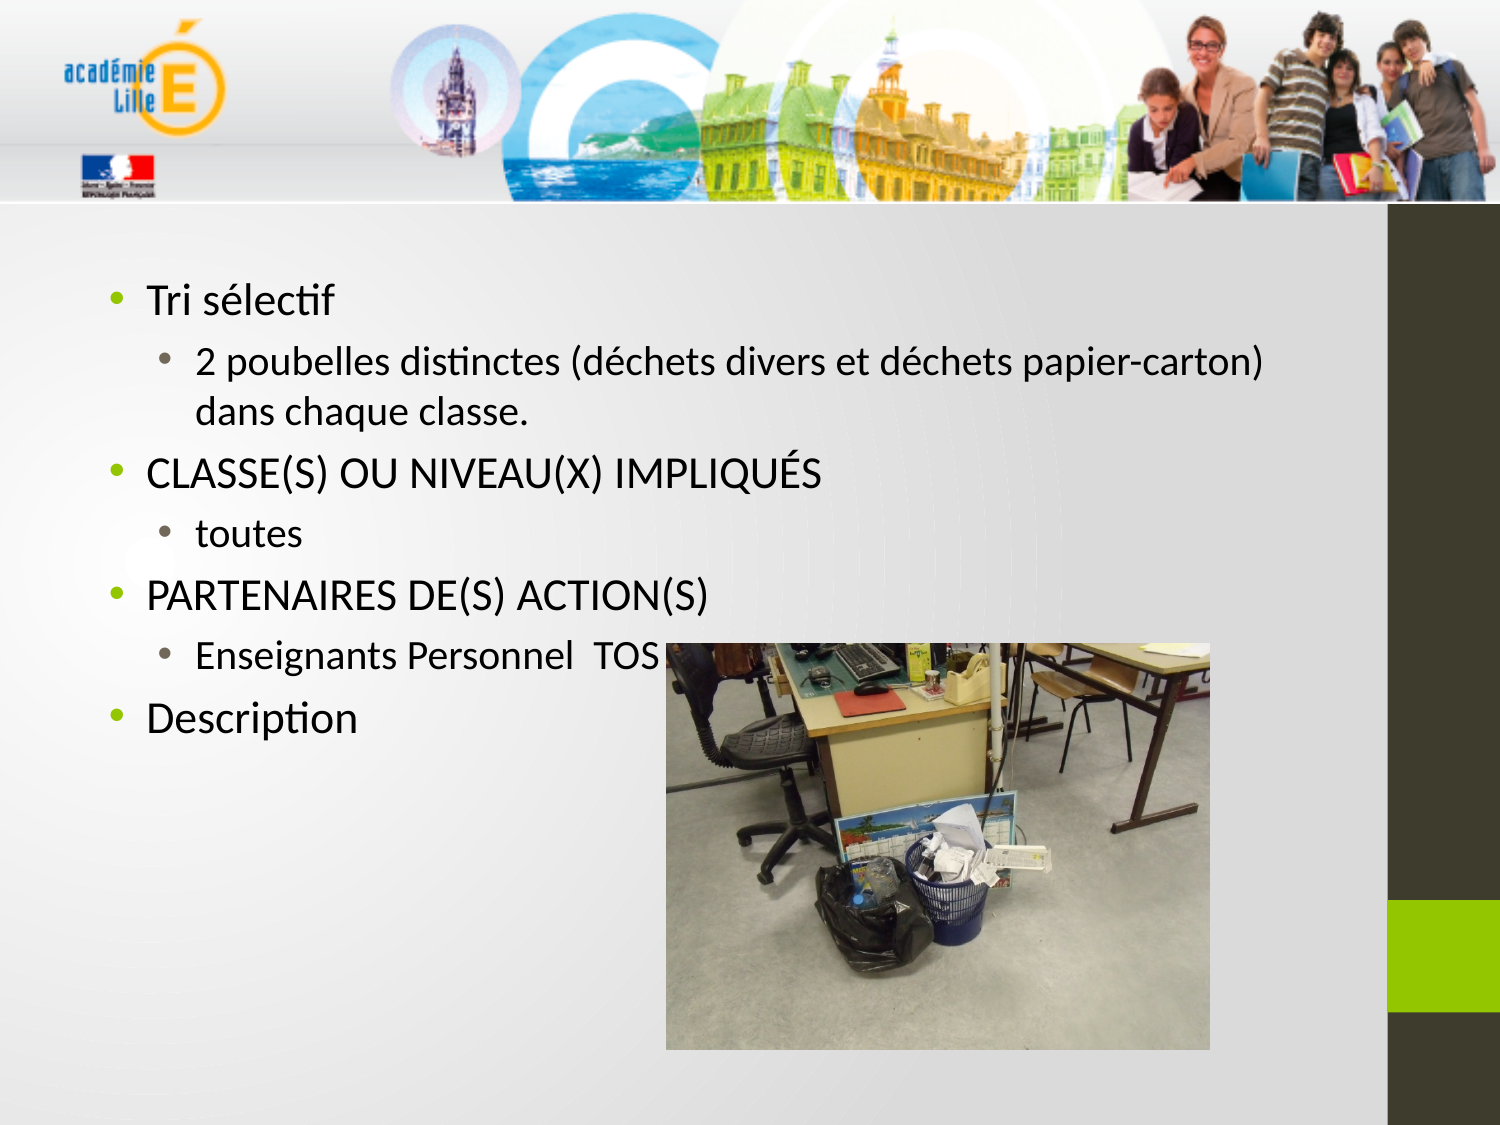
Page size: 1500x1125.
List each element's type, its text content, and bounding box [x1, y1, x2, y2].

picture [0, 0, 1500, 205]
list Tri sélectif 2 poubelles distinctes (déchets divers et déchets papier-carton) dans chaque classe. CLASSE(S) OU NIVEAU(X) IMPLIQUÉS toutes PARTENAIRES DE(S) ACTION(S) Enseignants Personnel TOS Description [74, 262, 1326, 1051]
picture [666, 642, 1210, 1051]
